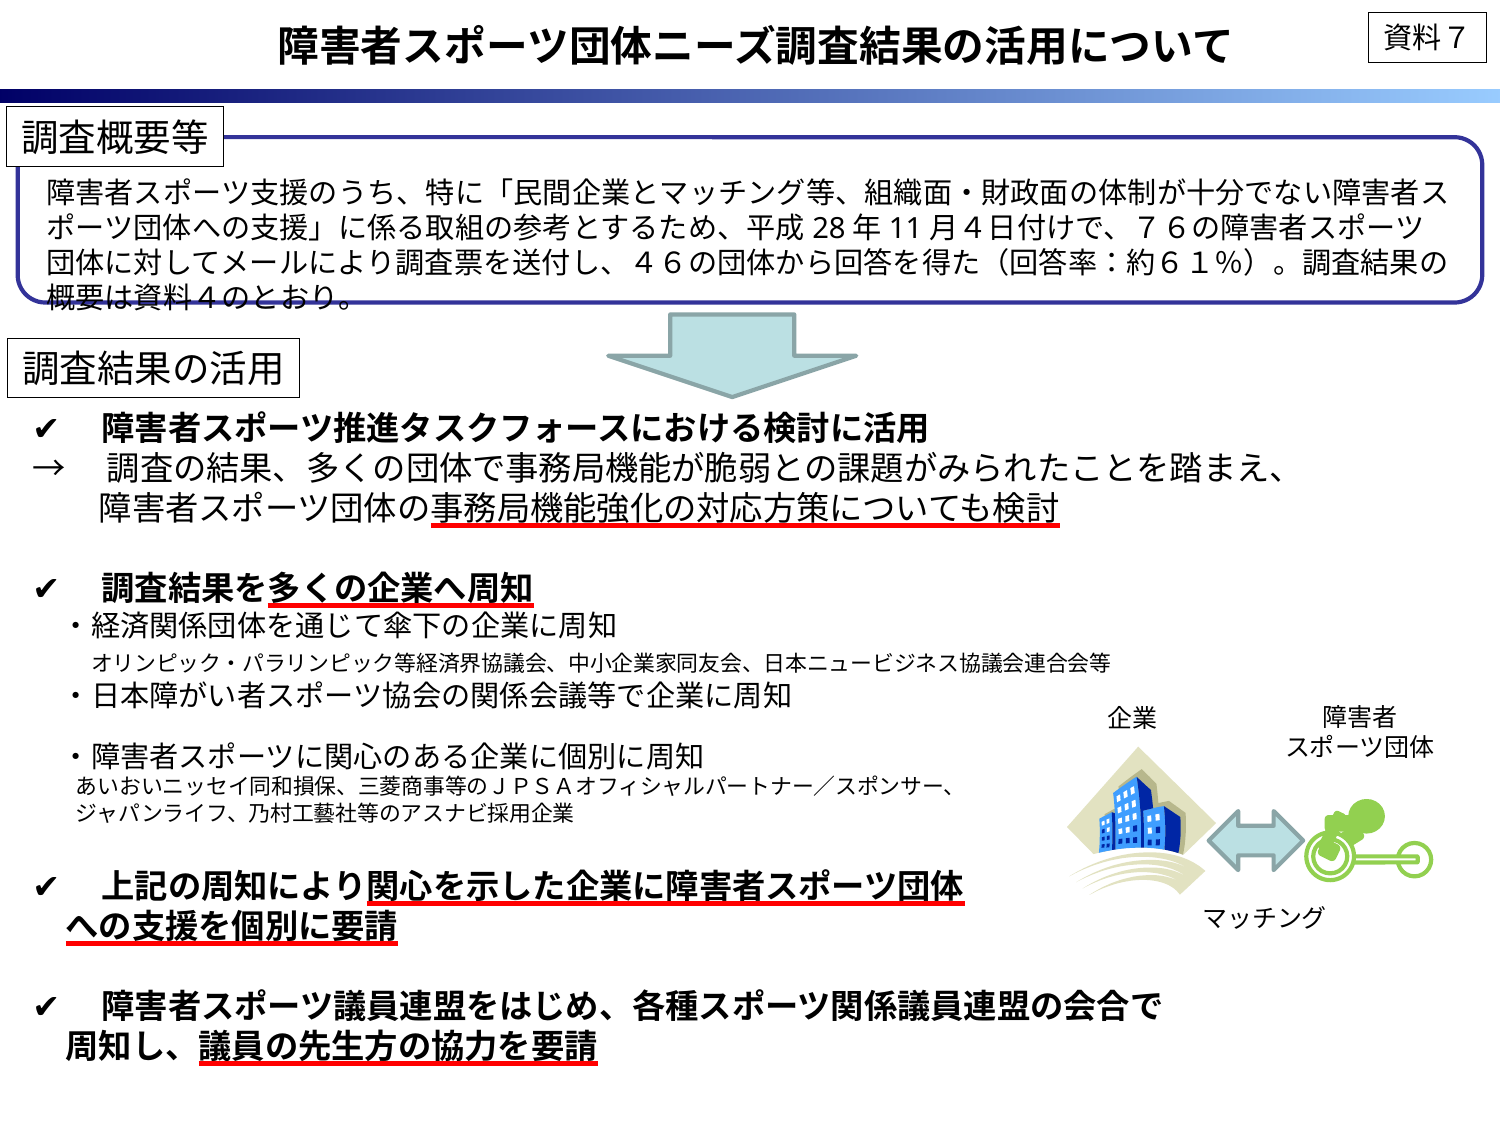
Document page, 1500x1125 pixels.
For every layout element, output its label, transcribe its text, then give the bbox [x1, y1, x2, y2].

text_box [0, 89, 1500, 103]
text_box [1221, 809, 1301, 873]
text_box ✔ 障害者スポーツ推進タスクフォースにおける検討に活用 → 調査の結果、多くの団体で事務局機能が脆弱との課題がみられたことを踏まえ、 障害者スポーツ団体の事務局機能強化の対応方策についても検討 ✔ 調査結果を多くの企業へ周知 ・経済関係団体を通じて傘下の企業に周知 オリンピック・パラリンピック等経済界協議会、中小企業家同友会、日本ニュービジネス協議会連合会等 ・日本障がい者スポーツ協会の関係会議等で企業に周知 ・障害者スポーツに関心のある企業に個別に周知 あいおいニッセイ同和損保、三菱商事等のＪＰＳＡオフィシャルパートナー／スポンサー、 ジャパンライフ、乃村工藝社等のアスナビ採用企業 ✔ 上記の周知により関心を示した企業に障害者スポーツ団体 への支援を個別に要請 ✔ 障害者スポーツ議員連盟をはじめ、各種スポーツ関係議員連盟の会合で 周知し、議員の先生方の協力を要請 [17, 399, 1398, 1073]
text_box [224, 137, 1483, 299]
text_box [0, 11, 1500, 89]
text_box 調査結果の活用 [7, 338, 300, 398]
text_box 資料７ [1368, 12, 1487, 63]
text_box [17, 167, 31, 299]
picture [1066, 746, 1217, 896]
text_box 企業 [1092, 694, 1173, 740]
text_box 調査概要等 [6, 106, 224, 167]
text_box 障害者 スポーツ団体 [1270, 694, 1450, 770]
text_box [1306, 800, 1432, 881]
text_box マッチング [1187, 895, 1342, 940]
text_box [606, 312, 859, 399]
text_box 障害者スポーツ支援のうち、特に「民間企業とマッチング等、組織面・財政面の体制が十分でない障害者スポーツ団体への支援」に係る取組の参考とするため、平成28年11月４日付けで、７６の障害者スポーツ団体に対してメールにより調査票を送付し、４６の団体から回答を得た（回答率：約６１％）。調査結果の概要は資料４のとおり。 [31, 167, 1469, 322]
text_box 障害者スポーツ団体ニーズ調査結果の活用について [9, 12, 1500, 78]
